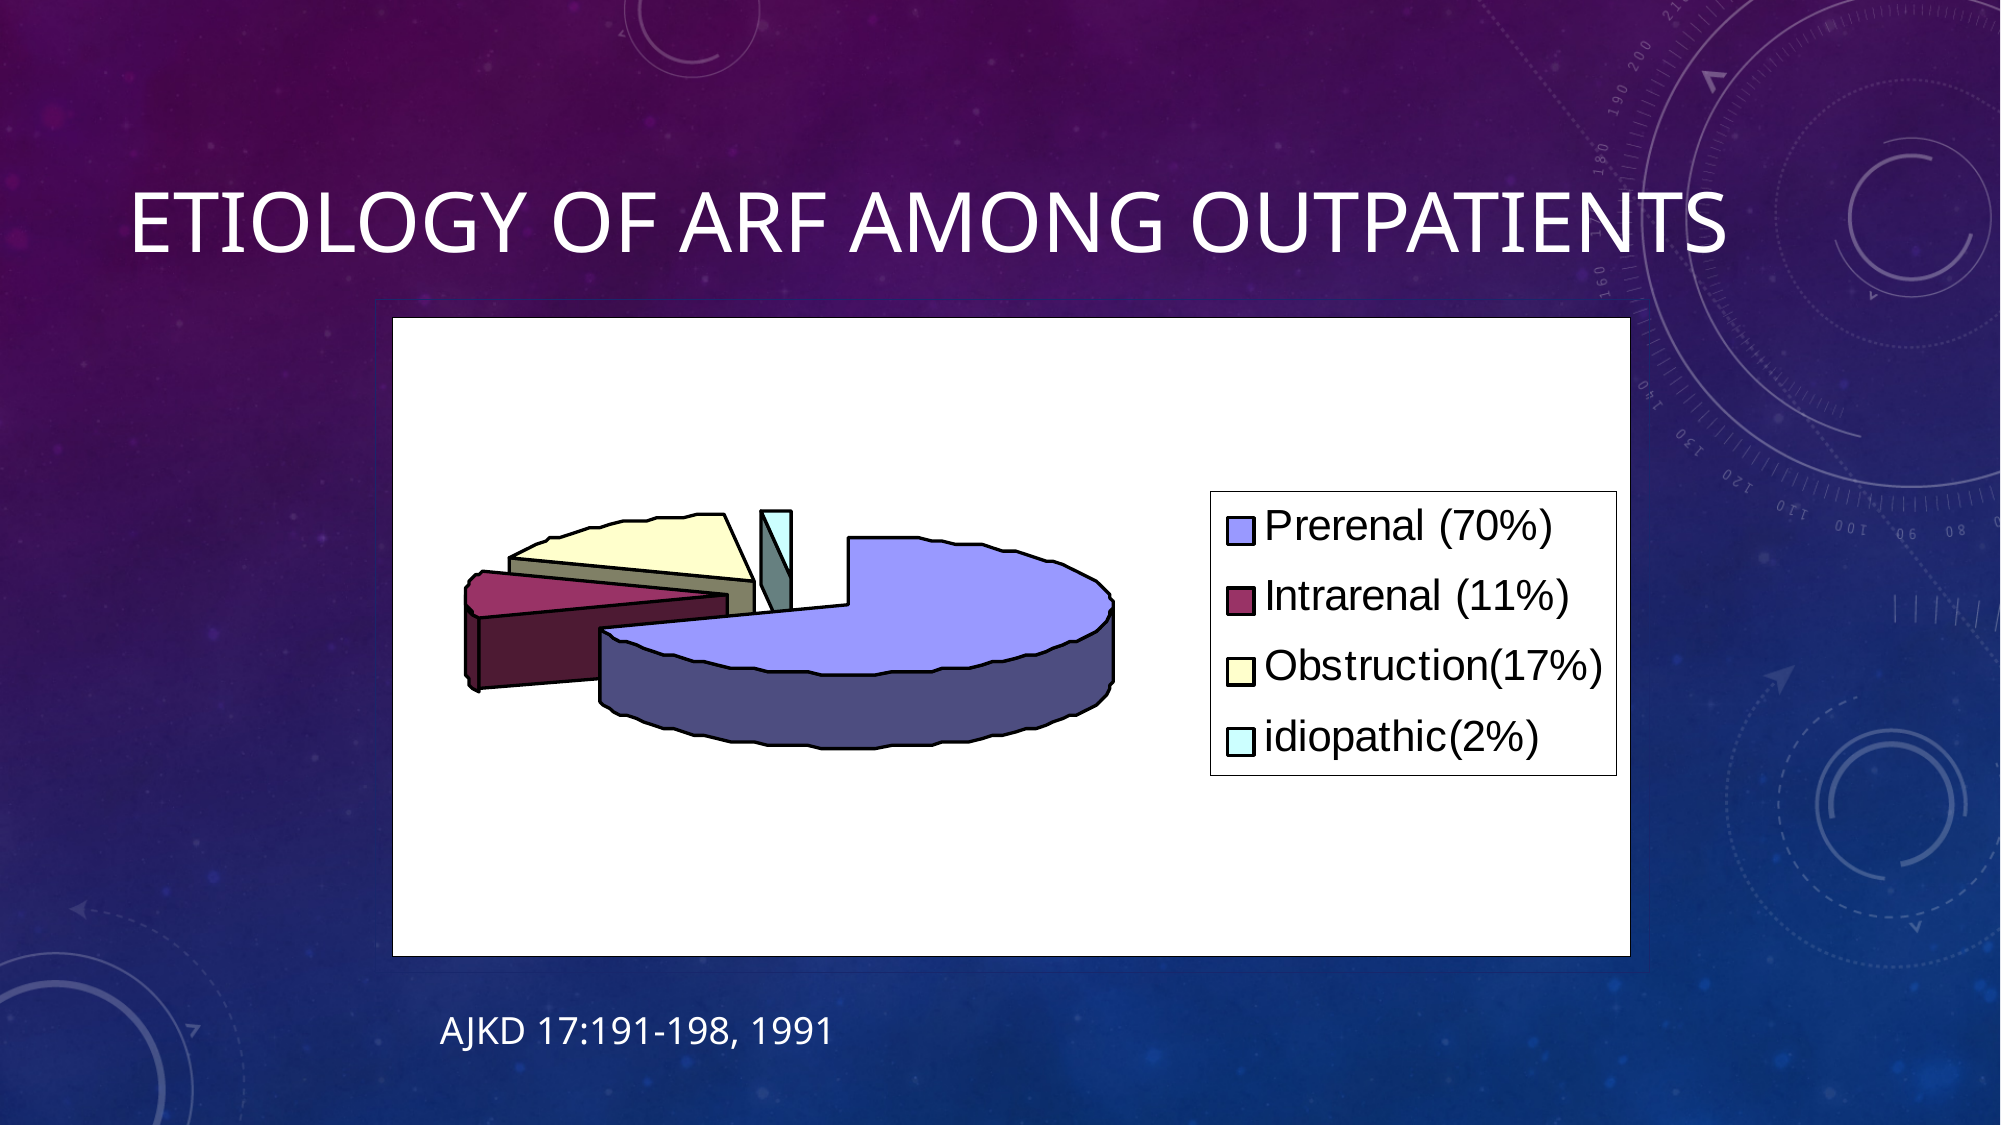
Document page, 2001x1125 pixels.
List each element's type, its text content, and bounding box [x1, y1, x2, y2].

text_box AJKD 17:191-198, 1991 [424, 999, 1238, 1060]
title Etiology of ARF among Outpatients [112, 99, 1775, 339]
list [374, 299, 1651, 974]
picture [0, 0, 2001, 1125]
